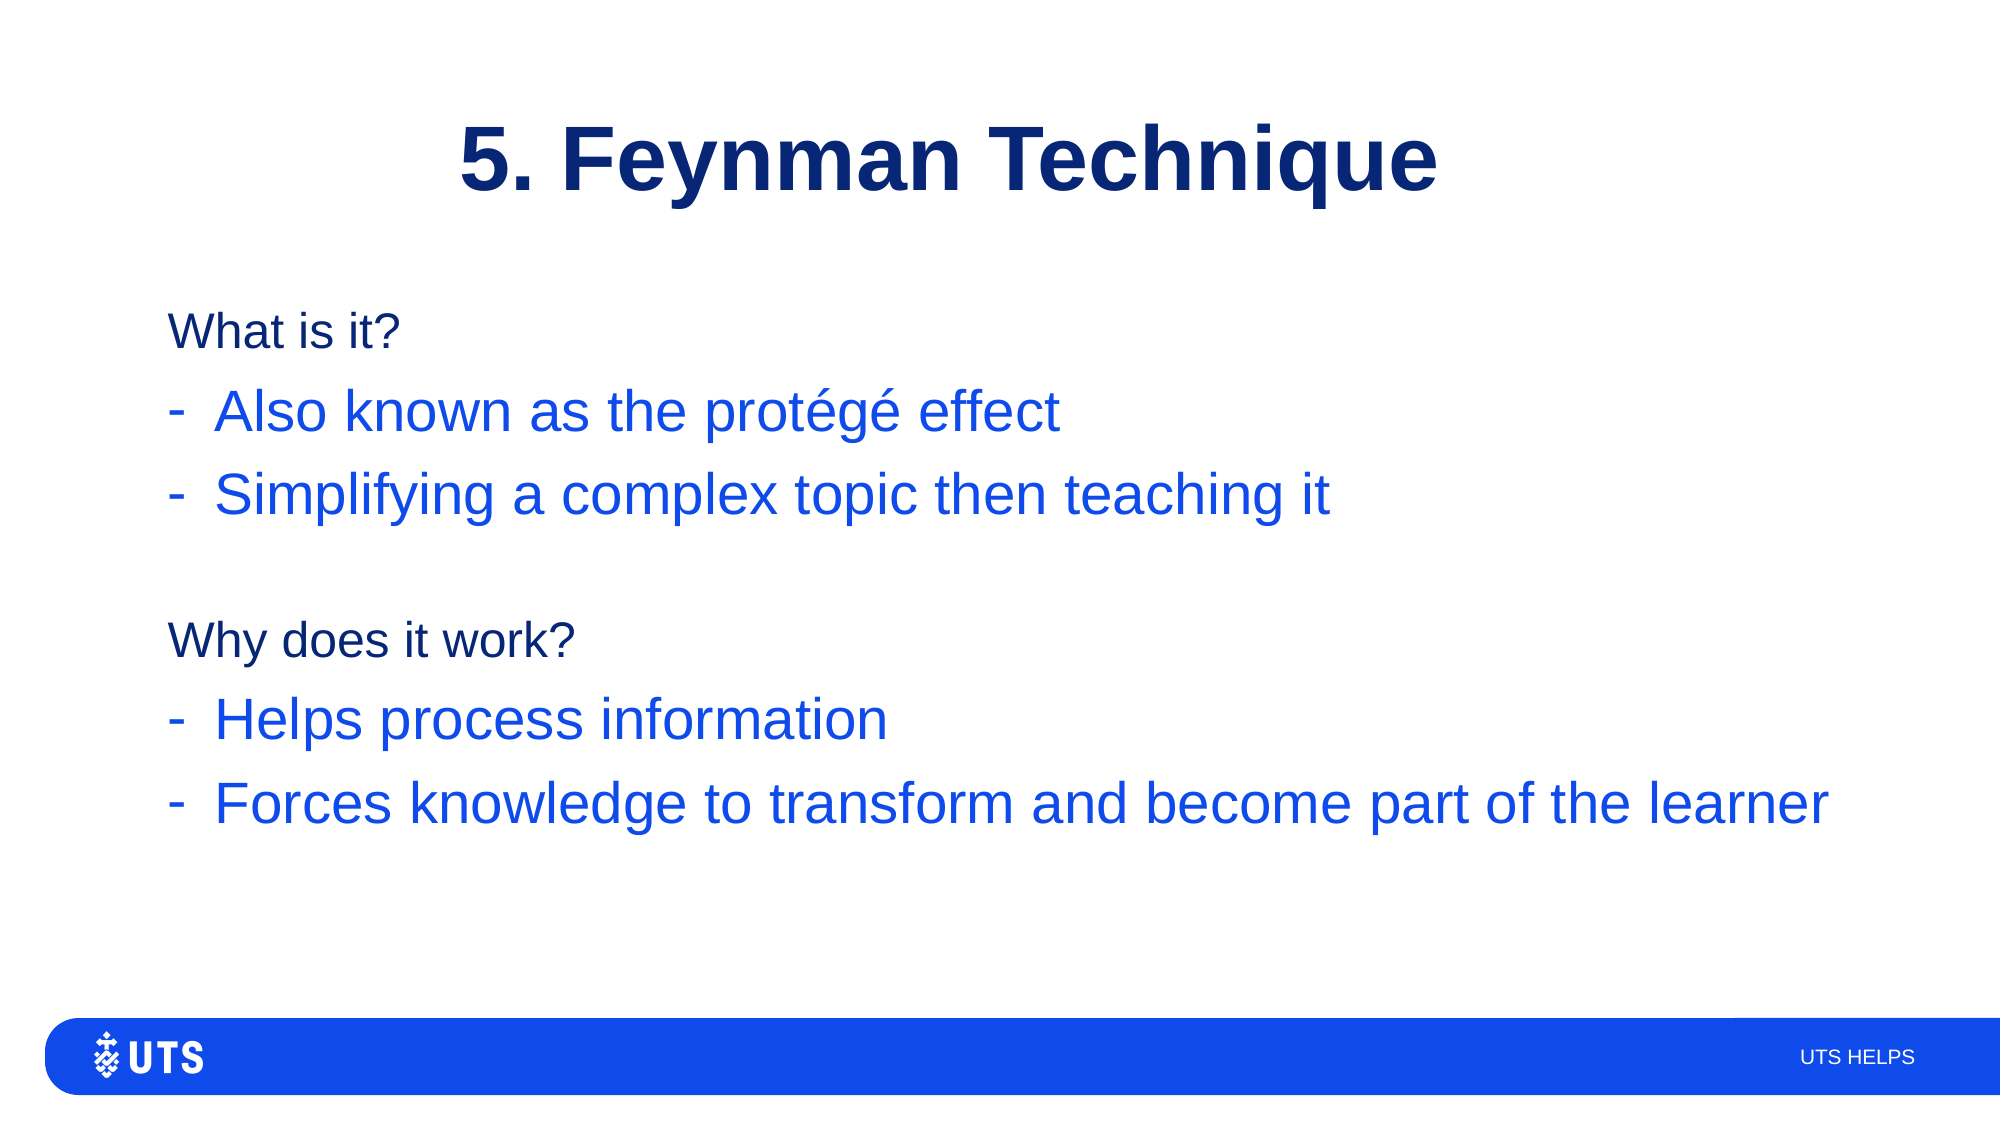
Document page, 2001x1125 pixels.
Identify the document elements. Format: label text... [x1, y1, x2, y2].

picture [94, 1031, 153, 1078]
text_box What is it? Also known as the protégé effect Simplifying a complex topic then teaching it Why does it work? Helps process information Forces knowledge to transform and become part of the learner [153, 298, 1847, 1125]
footer UTS HELPS [1847, 1026, 1930, 1086]
title 5. Feynman Technique [102, 103, 1797, 269]
